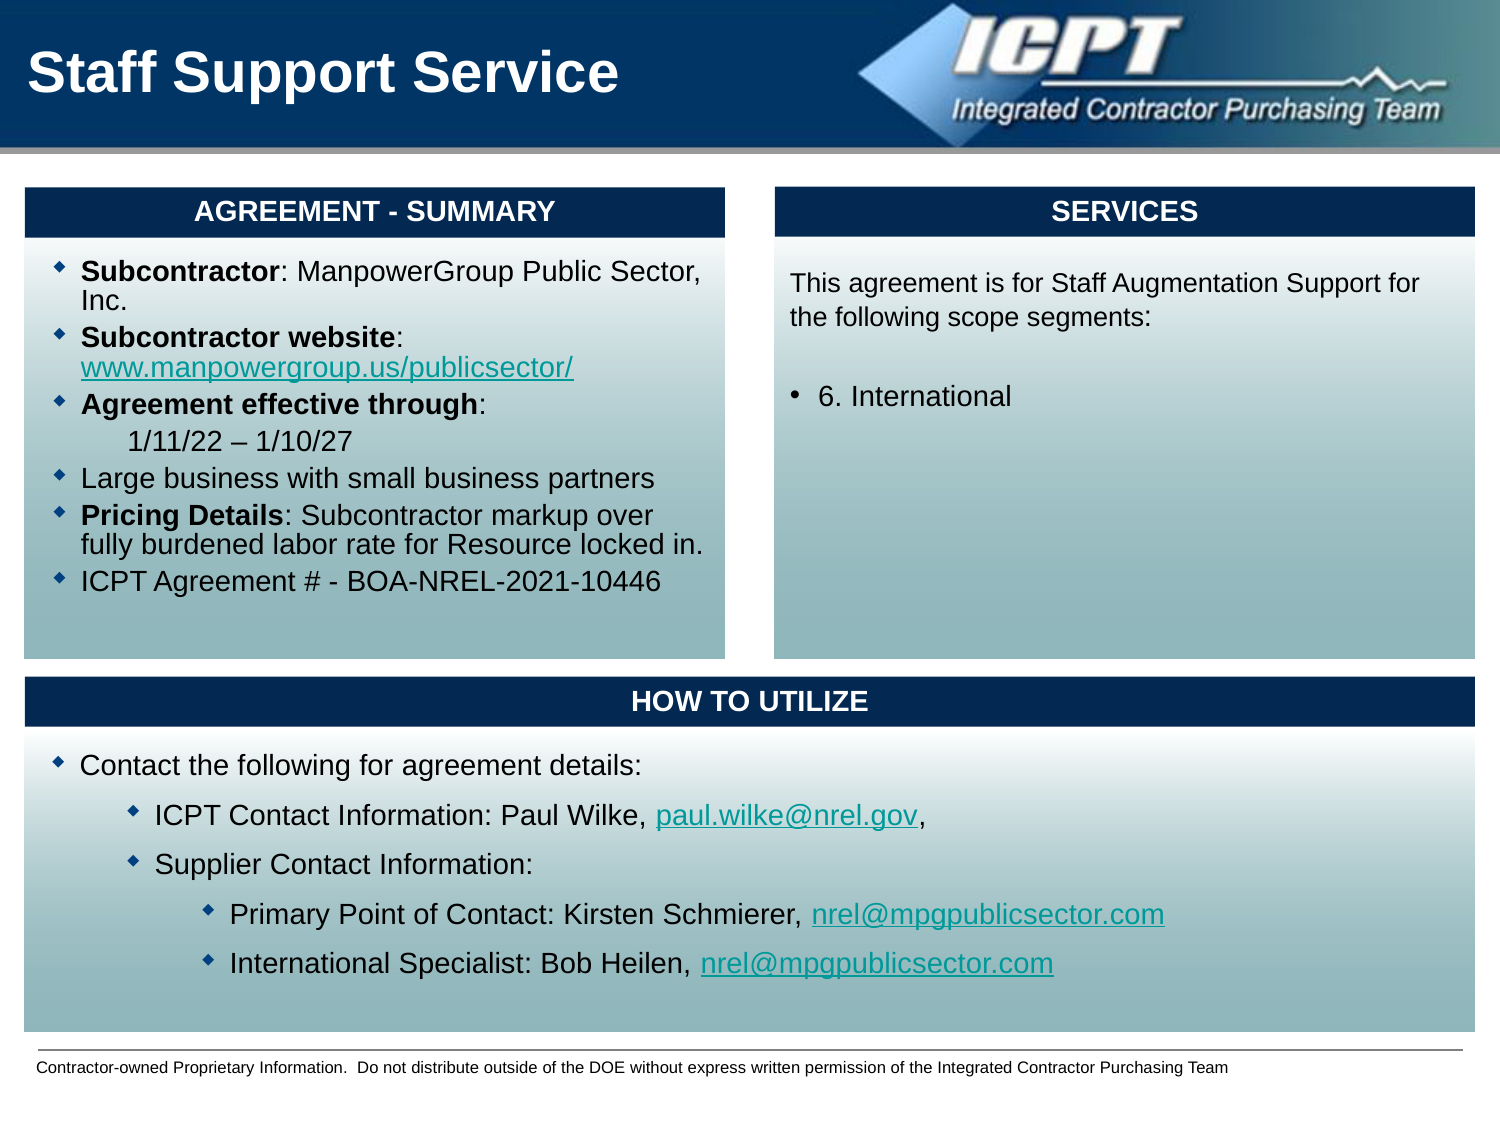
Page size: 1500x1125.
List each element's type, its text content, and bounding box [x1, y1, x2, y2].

text_box Subcontractor: ManpowerGroup Public Sector, Inc. Subcontractor website: www.manpowergroup.us/publicsector/ Agreement effective through: 1/11/22 – 1/10/27 Large business with small business partners Pricing Details: Subcontractor markup over fully burdened labor rate for Resource locked in. ICPT Agreement # - BOA-NREL-2021-10446 [37, 249, 725, 659]
text_box [24, 244, 725, 659]
footer Contractor-owned Proprietary Information. Do not distribute outside of the DOE without express written permission of the Integrated Contractor Purchasing Team [21, 1050, 1466, 1100]
text_box [24, 731, 1475, 1032]
text_box HOW TO UTILIZE [24, 676, 1475, 727]
text_box This agreement is for Staff Augmentation Support for the following scope segments: 6. International [774, 237, 1475, 659]
text_box SERVICES [774, 186, 1475, 237]
text_box Contact the following for agreement details: ICPT Contact Information: Paul Wilke, paul.wilke@nrel.gov, Supplier Contact Information: Primary Point of Contact: Kirsten Schmierer, nrel@mpgpublicsector.com International Specialist: Bob Heilen, nrel@mpgpublicsector.com [36, 739, 1363, 1040]
text_box AGREEMENT - SUMMARY [24, 187, 725, 238]
text_box [787, 251, 1363, 538]
picture [0, 0, 1500, 154]
title Staff Support Service [12, 40, 1325, 244]
